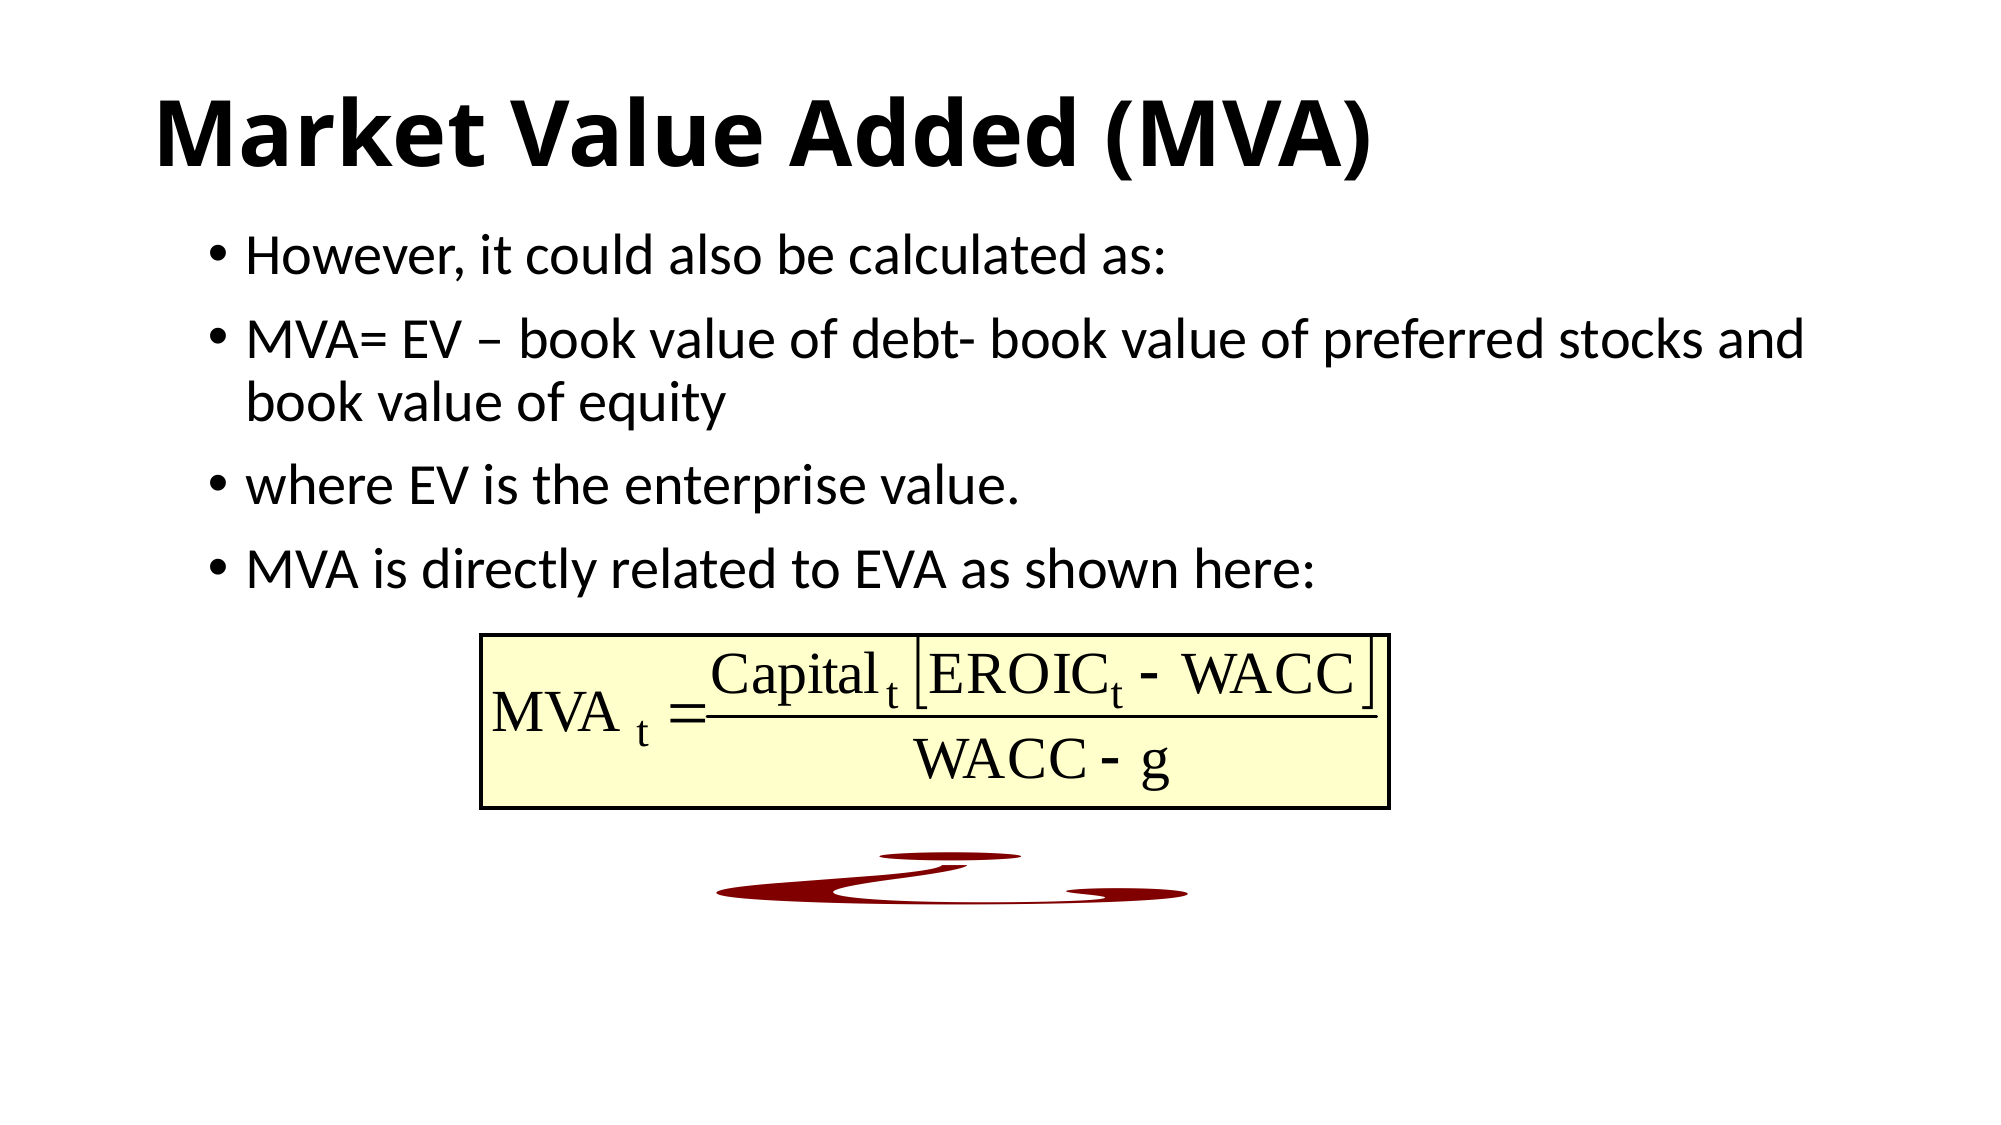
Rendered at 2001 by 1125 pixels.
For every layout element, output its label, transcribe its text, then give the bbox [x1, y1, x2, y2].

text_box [482, 636, 1387, 807]
list However, it could also be calculated as: MVA= EV – book value of debt- book value of preferred stocks and book value of equity where EV is the enterprise value. MVA is directly related to EVA as shown here: [192, 216, 1918, 931]
title Market Value Added (MVA) [137, 59, 1863, 214]
